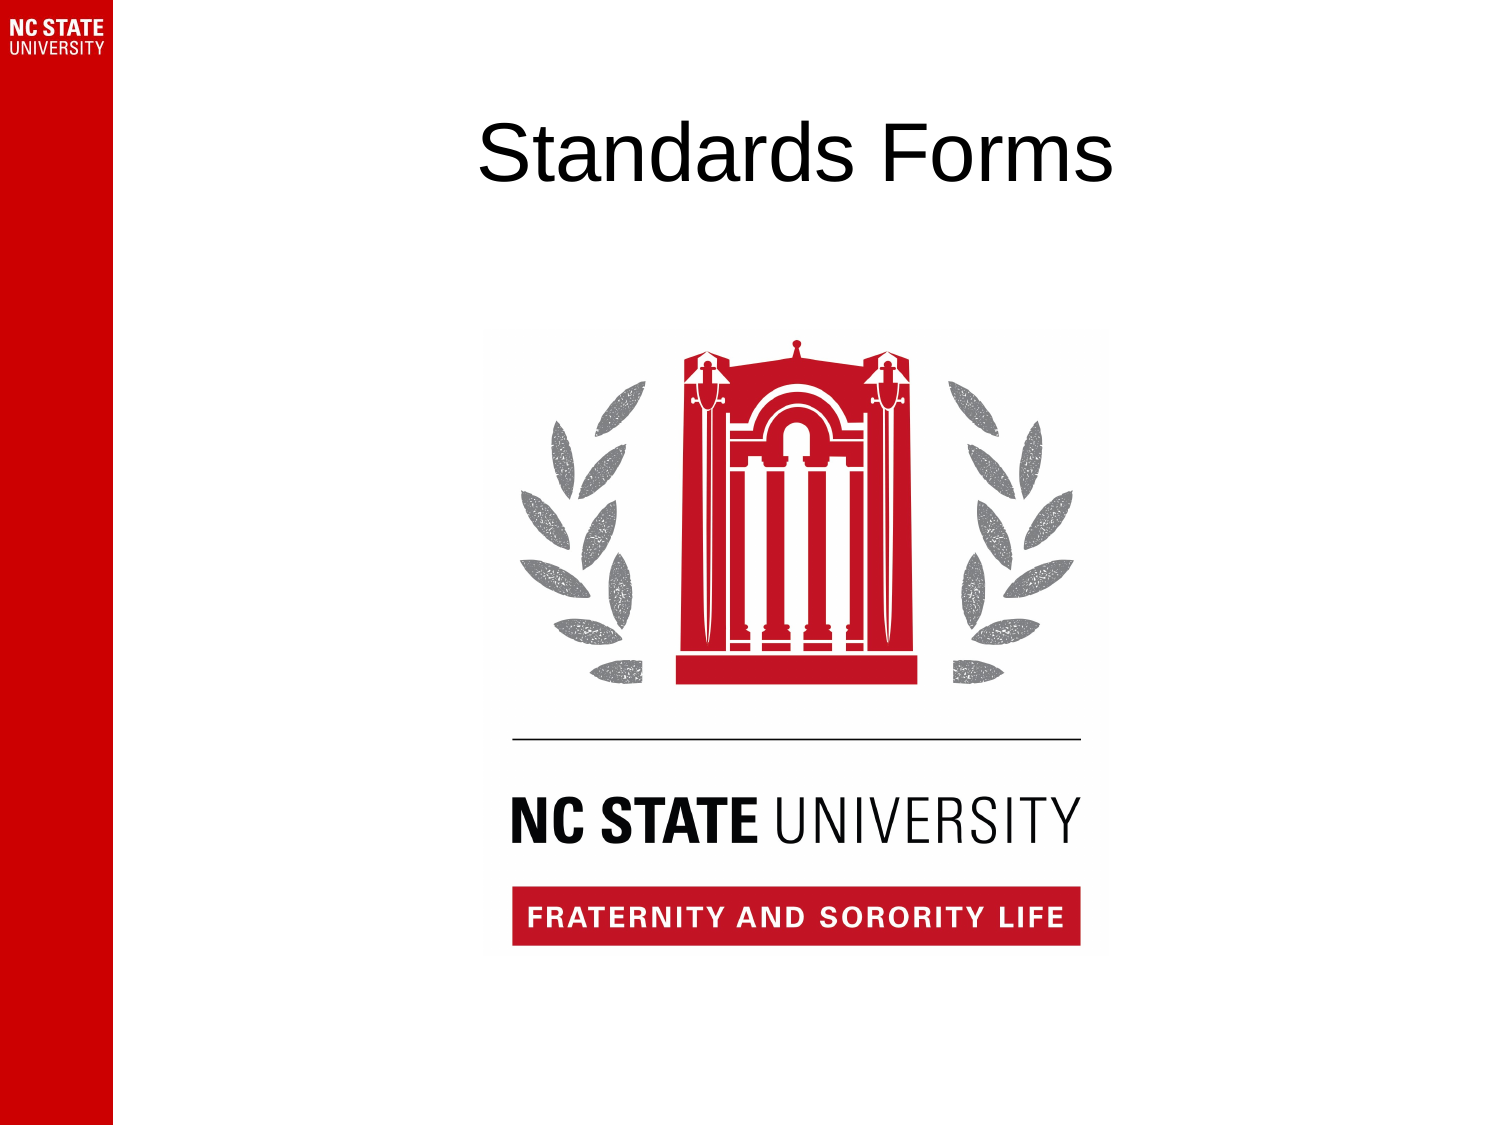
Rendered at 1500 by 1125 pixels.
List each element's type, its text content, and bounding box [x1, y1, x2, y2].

title Standards Forms [176, 60, 1416, 236]
picture [482, 329, 1110, 956]
picture [0, 0, 113, 1125]
